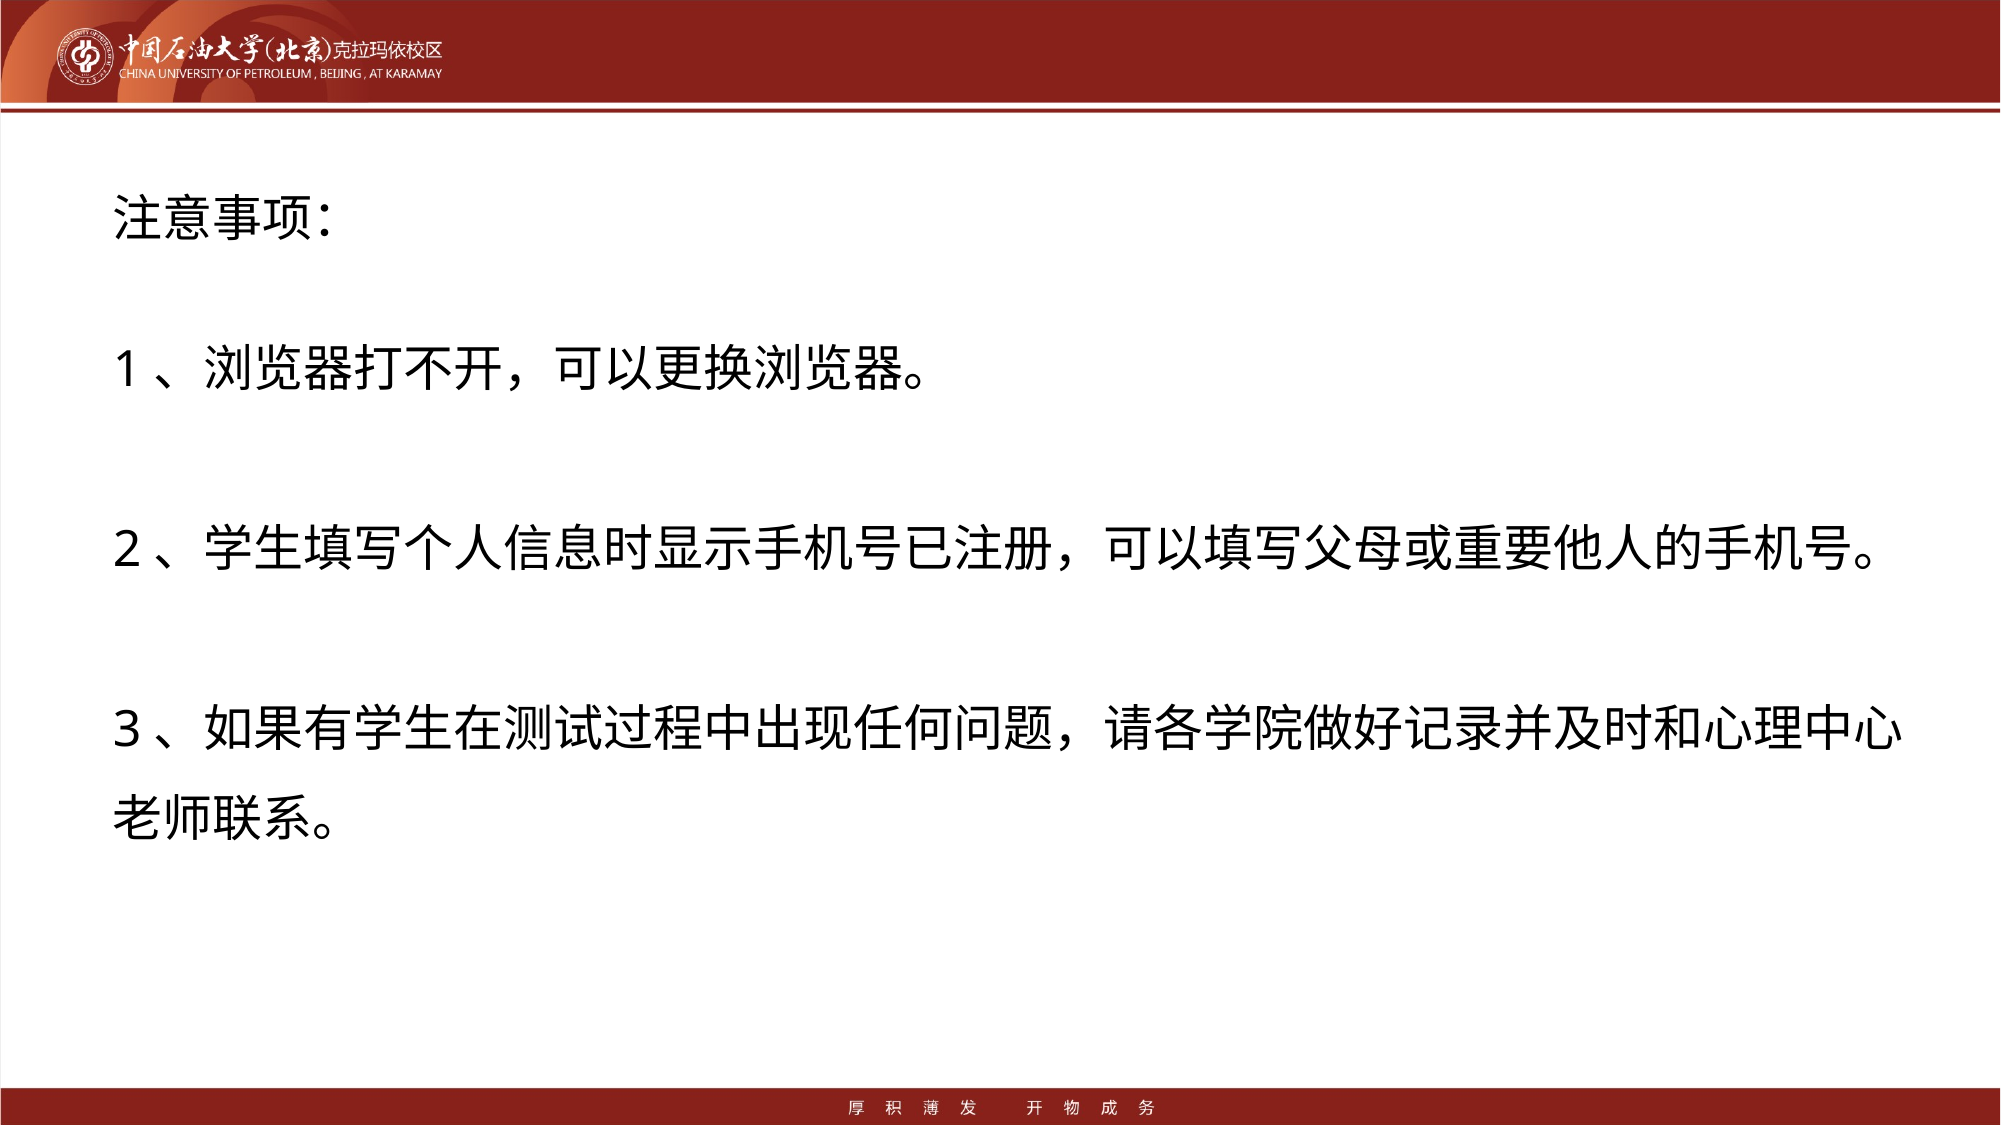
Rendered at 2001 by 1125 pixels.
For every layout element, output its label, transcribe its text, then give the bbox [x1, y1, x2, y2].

picture [0, 0, 2001, 1125]
text_box 注意事项： 1、浏览器打不开，可以更换浏览器。 2、学生填写个人信息时显示手机号已注册，可以填写父母或重要他人的手机号。 3、如果有学生在测试过程中出现任何问题，请各学院做好记录并及时和心理中心老师联系。 [98, 179, 1936, 987]
